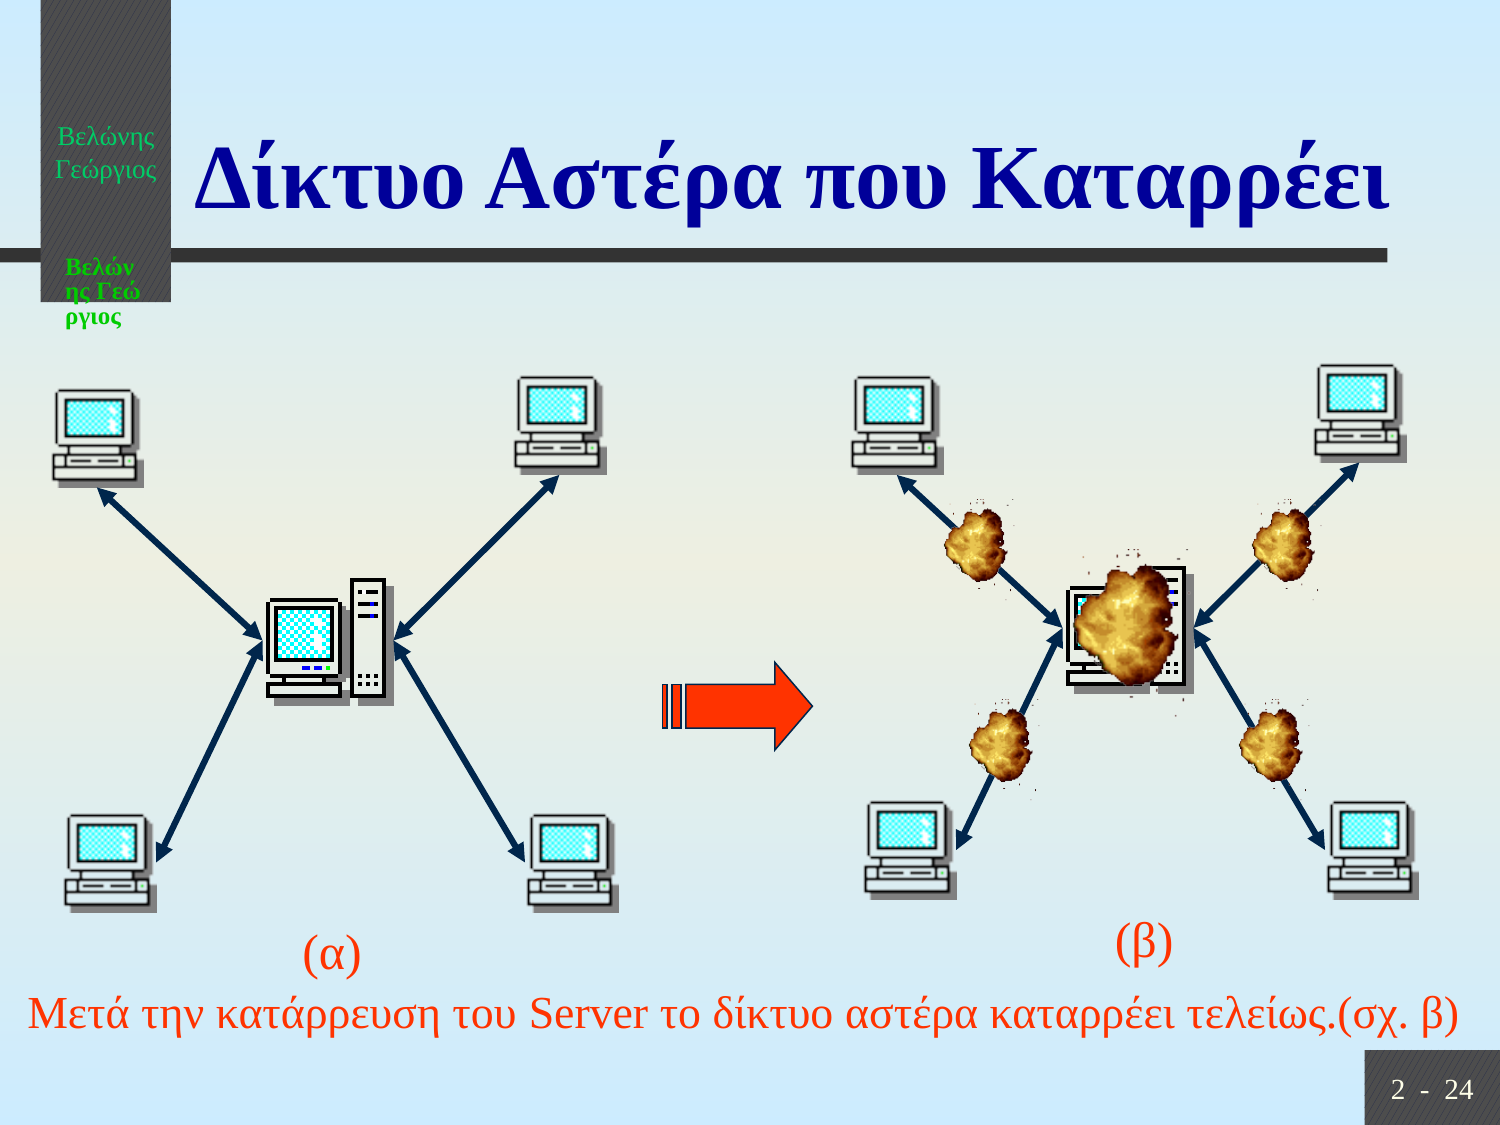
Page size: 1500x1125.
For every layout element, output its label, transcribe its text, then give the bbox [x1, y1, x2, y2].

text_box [1193, 628, 1325, 850]
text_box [1193, 462, 1360, 629]
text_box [156, 640, 263, 863]
text_box [662, 684, 668, 729]
picture [1232, 699, 1313, 813]
text_box Μετά την κατάρρευση του Server το δίκτυο αστέρα καταρρέει τελείως.(σχ. β) [12, 975, 1488, 1045]
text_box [896, 474, 1063, 629]
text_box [956, 628, 1063, 850]
slide_number 2 - 24 [1364, 1050, 1500, 1125]
text_box [685, 662, 813, 750]
picture [512, 374, 607, 475]
picture [1062, 549, 1196, 738]
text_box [393, 474, 560, 641]
picture [962, 699, 1043, 813]
text_box (β) [1100, 899, 1200, 975]
title Δίκτυο Αστέρα που Καταρρέει [179, 46, 1455, 235]
picture [524, 812, 619, 913]
picture [862, 799, 957, 900]
picture [1312, 362, 1407, 463]
picture [62, 812, 157, 913]
picture [1324, 799, 1419, 900]
footer Βελώνης Γεώργιος [50, 0, 163, 288]
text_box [96, 487, 263, 641]
text_box [671, 684, 682, 729]
text_box (α) [287, 912, 388, 975]
picture [49, 387, 144, 488]
picture [937, 499, 1018, 613]
picture [263, 574, 393, 706]
picture [849, 374, 944, 475]
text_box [393, 640, 525, 863]
picture [1244, 499, 1325, 613]
